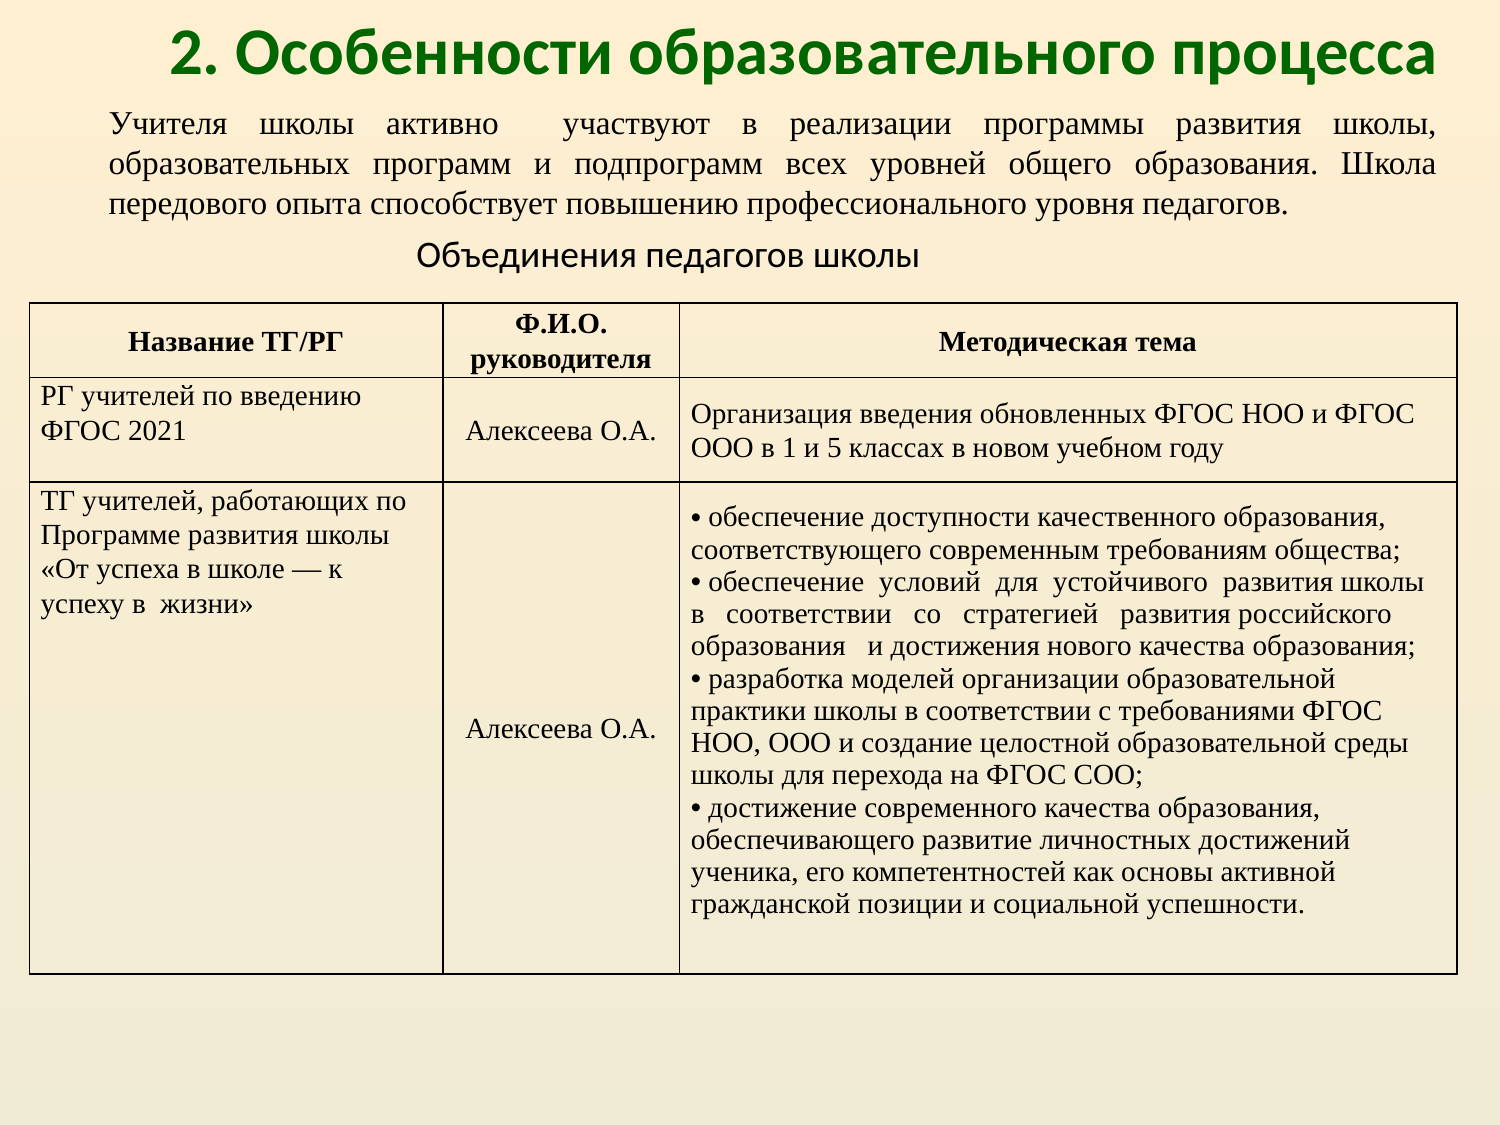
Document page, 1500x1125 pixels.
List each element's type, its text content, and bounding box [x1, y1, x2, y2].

table_cell ТГ учителей, работающих по Программе развития школы «От успеха в школе — к успеху в жизни» [30, 483, 442, 973]
table_header Ф.И.О. руководителя [444, 304, 679, 377]
table_header Методическая тема [680, 304, 1456, 377]
table_header Название ТГ/РГ [30, 304, 442, 377]
table_cell Алексеева О.А. [444, 483, 679, 973]
text_box Учителя школы активно участвуют в реализации программы развития школы, образовательных программ и подпрограмм всех уровней общего образования. Школа передового опыта способствует повышению профессионального уровня педагогов. [93, 93, 1454, 229]
table_cell Алексеева О.А. [444, 378, 679, 481]
table_cell Организация введения обновленных ФГОС НОО и ФГОС ООО в 1 и 5 классах в новом учебном году [680, 378, 1456, 481]
text_box 2. Особенности образовательного процесса [128, 0, 1479, 116]
text_box Объединения педагогов школы [401, 229, 936, 283]
table_cell обеспечение доступности качественного образования, соответствующего современным требованиям общества; обеспечение условий для устойчивого развития школы в соответствии со стратегией развития российского образования и достижения нового качества образования; разработка моделей организации образовательной практики школы в соответствии с требованиями ФГОС НОО, ООО и создание целостной образовательной среды школы для перехода на ФГОС СОО; достижение современного качества образования, обеспечивающего развитие личностных достижений ученика, его компетентностей как основы активной гражданской позиции и социальной успешности. [680, 483, 1456, 973]
table_cell РГ учителей по введению ФГОС 2021 [30, 378, 442, 481]
